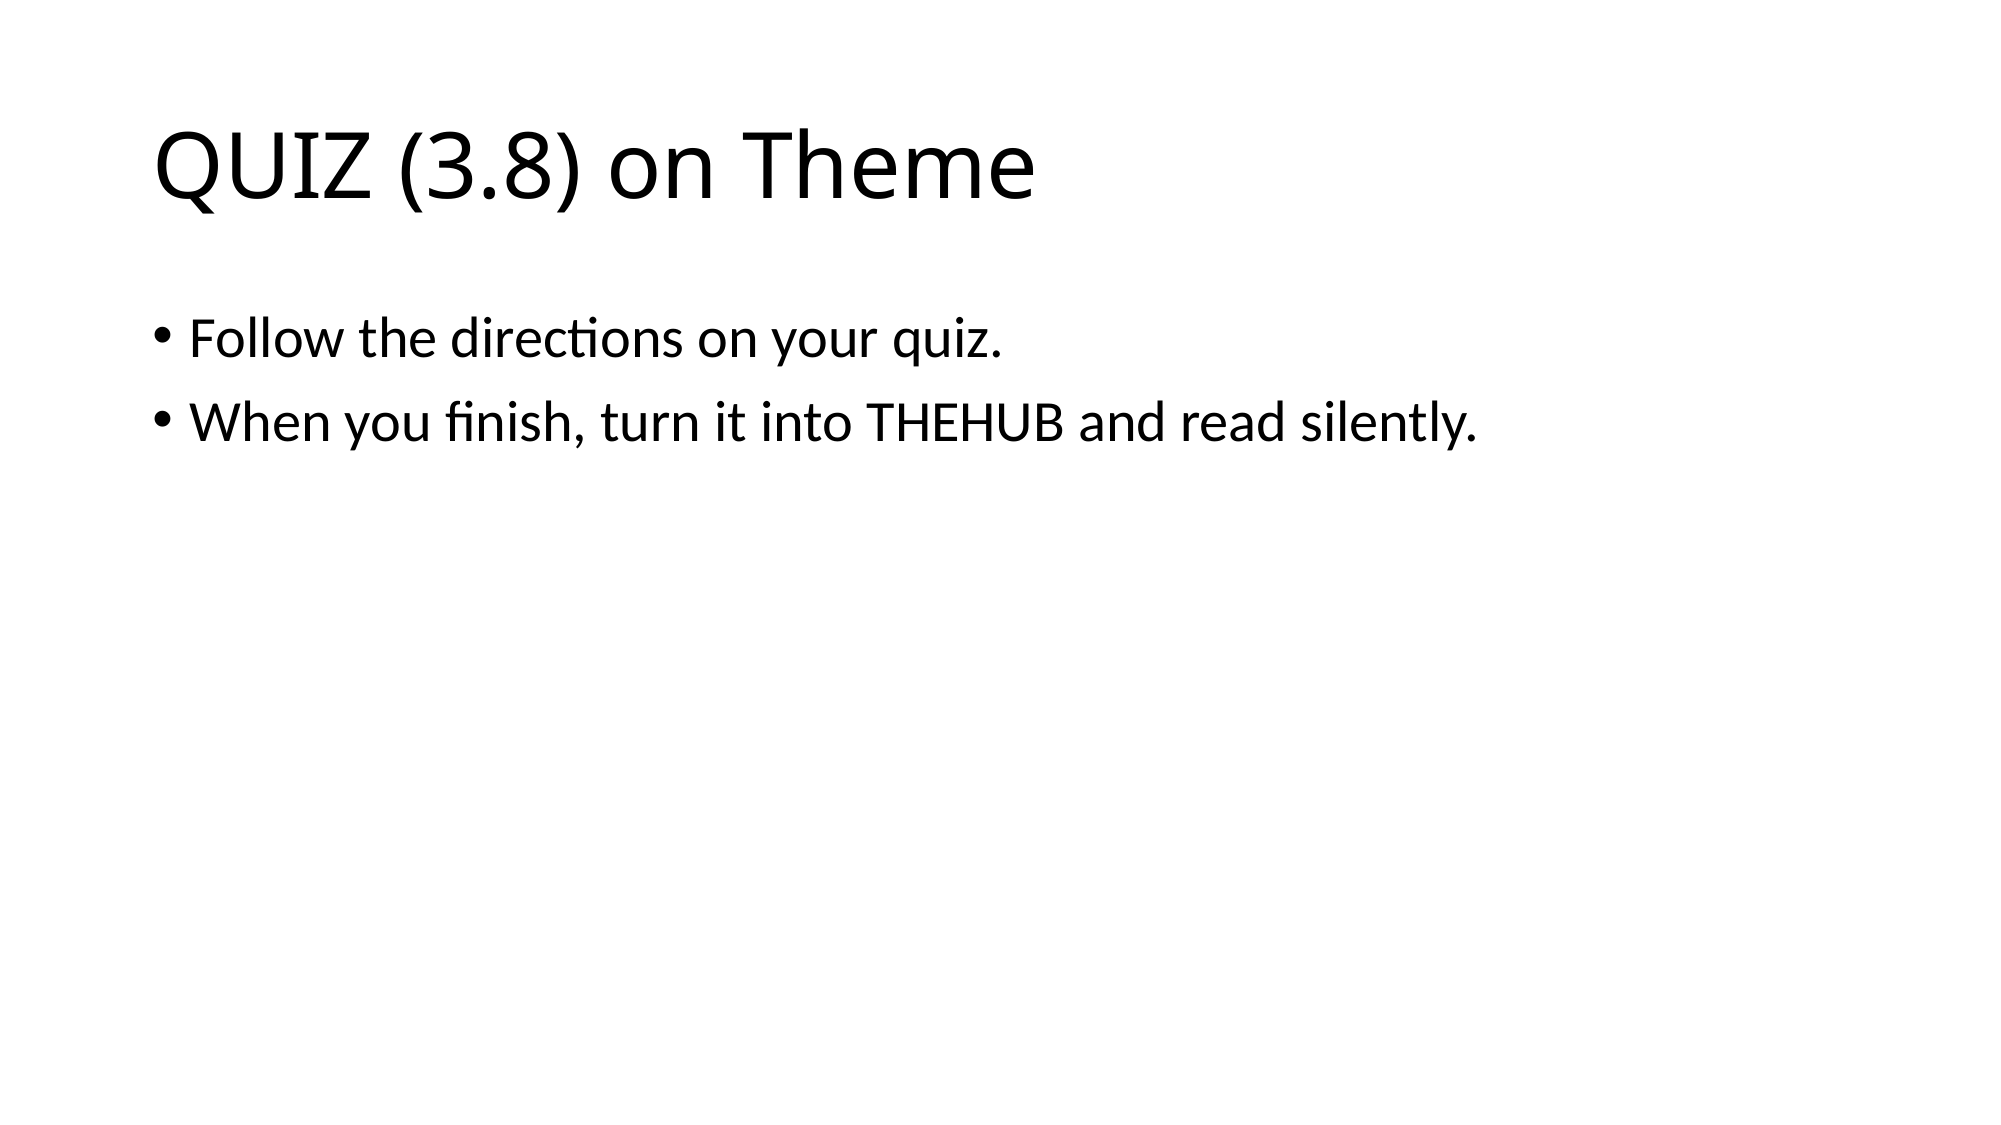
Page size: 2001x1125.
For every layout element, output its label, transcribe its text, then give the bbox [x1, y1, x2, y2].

title QUIZ (3.8) on Theme [137, 59, 1863, 278]
list Follow the directions on your quiz. When you finish, turn it into THEHUB and read silently. [137, 299, 1863, 1014]
